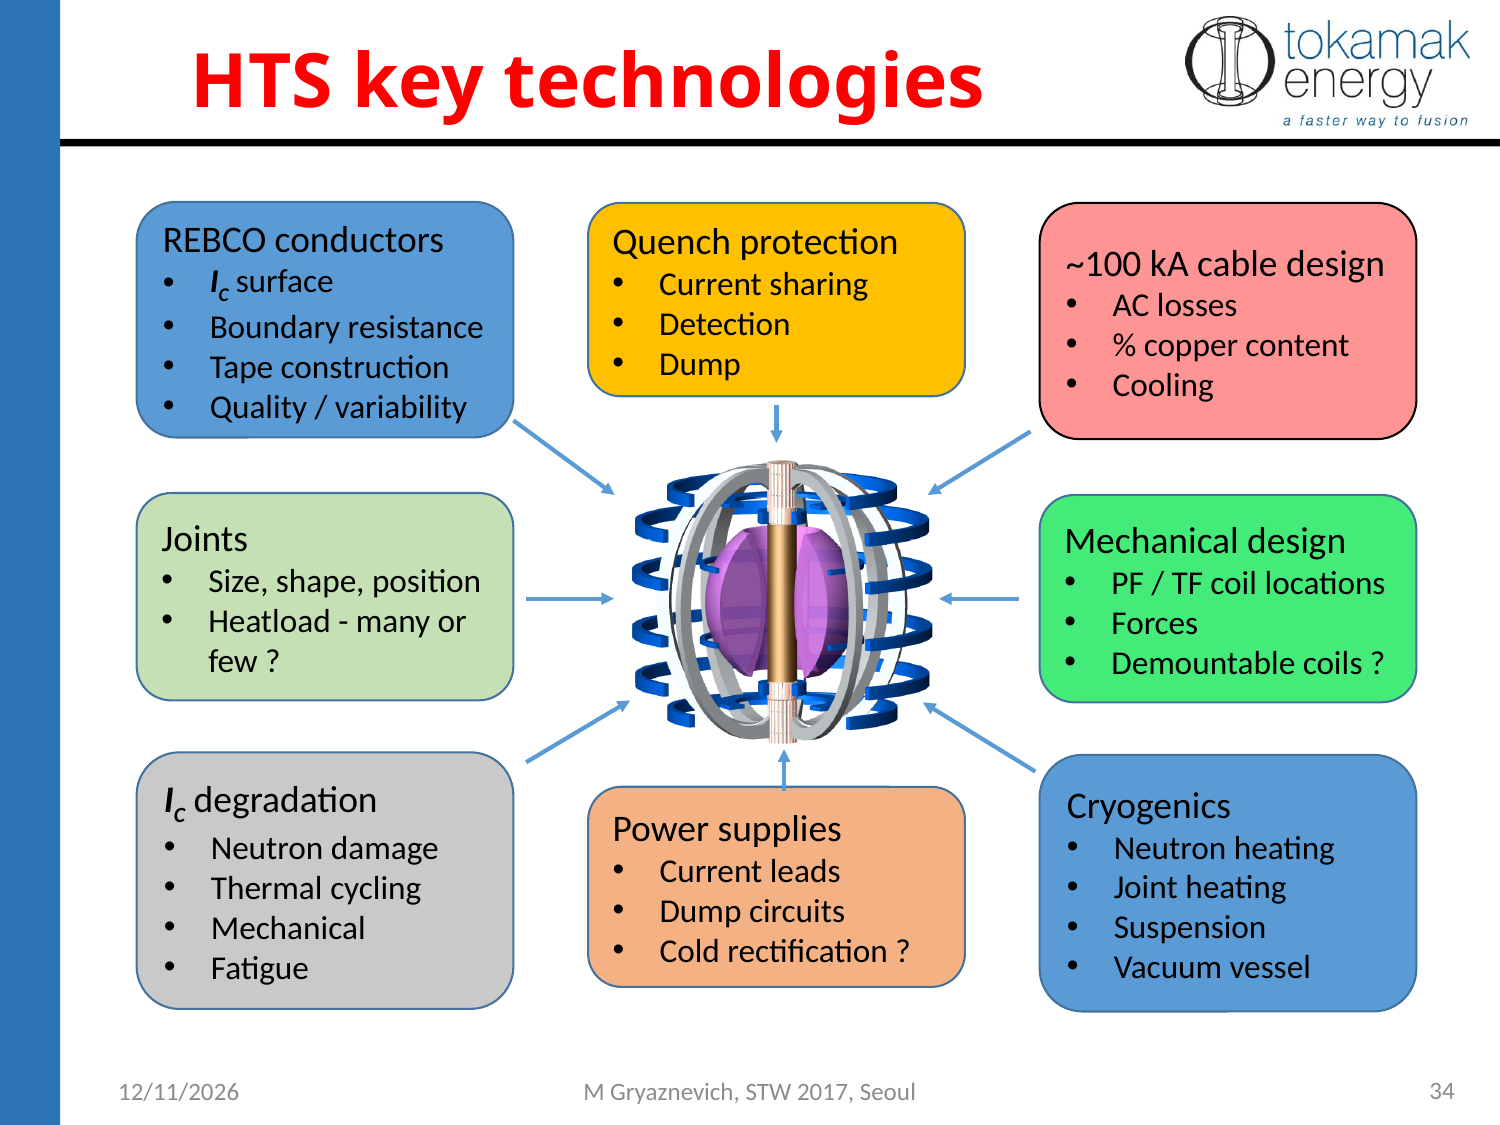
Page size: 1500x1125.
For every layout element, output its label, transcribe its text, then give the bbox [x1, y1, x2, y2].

text_box Mechanical design PF / TF coil locations Forces Demountable coils ? [1038, 493, 1418, 704]
text_box IC degradation Neutron damage Thermal cycling Mechanical Fatigue [135, 751, 515, 1010]
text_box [513, 420, 615, 495]
text_box Cryogenics Neutron heating Joint heating Suspension Vacuum vessel [1038, 753, 1418, 1013]
slide_number 34 [1132, 1059, 1470, 1119]
title HTS key technologies [176, 35, 1470, 253]
text_box Joints Size, shape, position Heatload - many or few ? [135, 491, 515, 702]
text_box Power supplies Current leads Dump circuits Cold rectification ? [587, 785, 966, 988]
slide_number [103, 1060, 441, 1121]
text_box Quench protection Current sharing Detection Dump [587, 201, 966, 398]
text_box ~100 kA cable design AC losses % copper content Cooling [1038, 201, 1418, 441]
picture [1185, 16, 1470, 35]
footer M Gryaznevich, STW 2017, Seoul [496, 1060, 1004, 1121]
text_box REBCO conductors IC surface Boundary resistance Tape construction Quality / variability [135, 200, 515, 439]
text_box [927, 431, 1031, 495]
picture [630, 460, 939, 748]
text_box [526, 700, 631, 763]
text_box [922, 702, 1036, 772]
